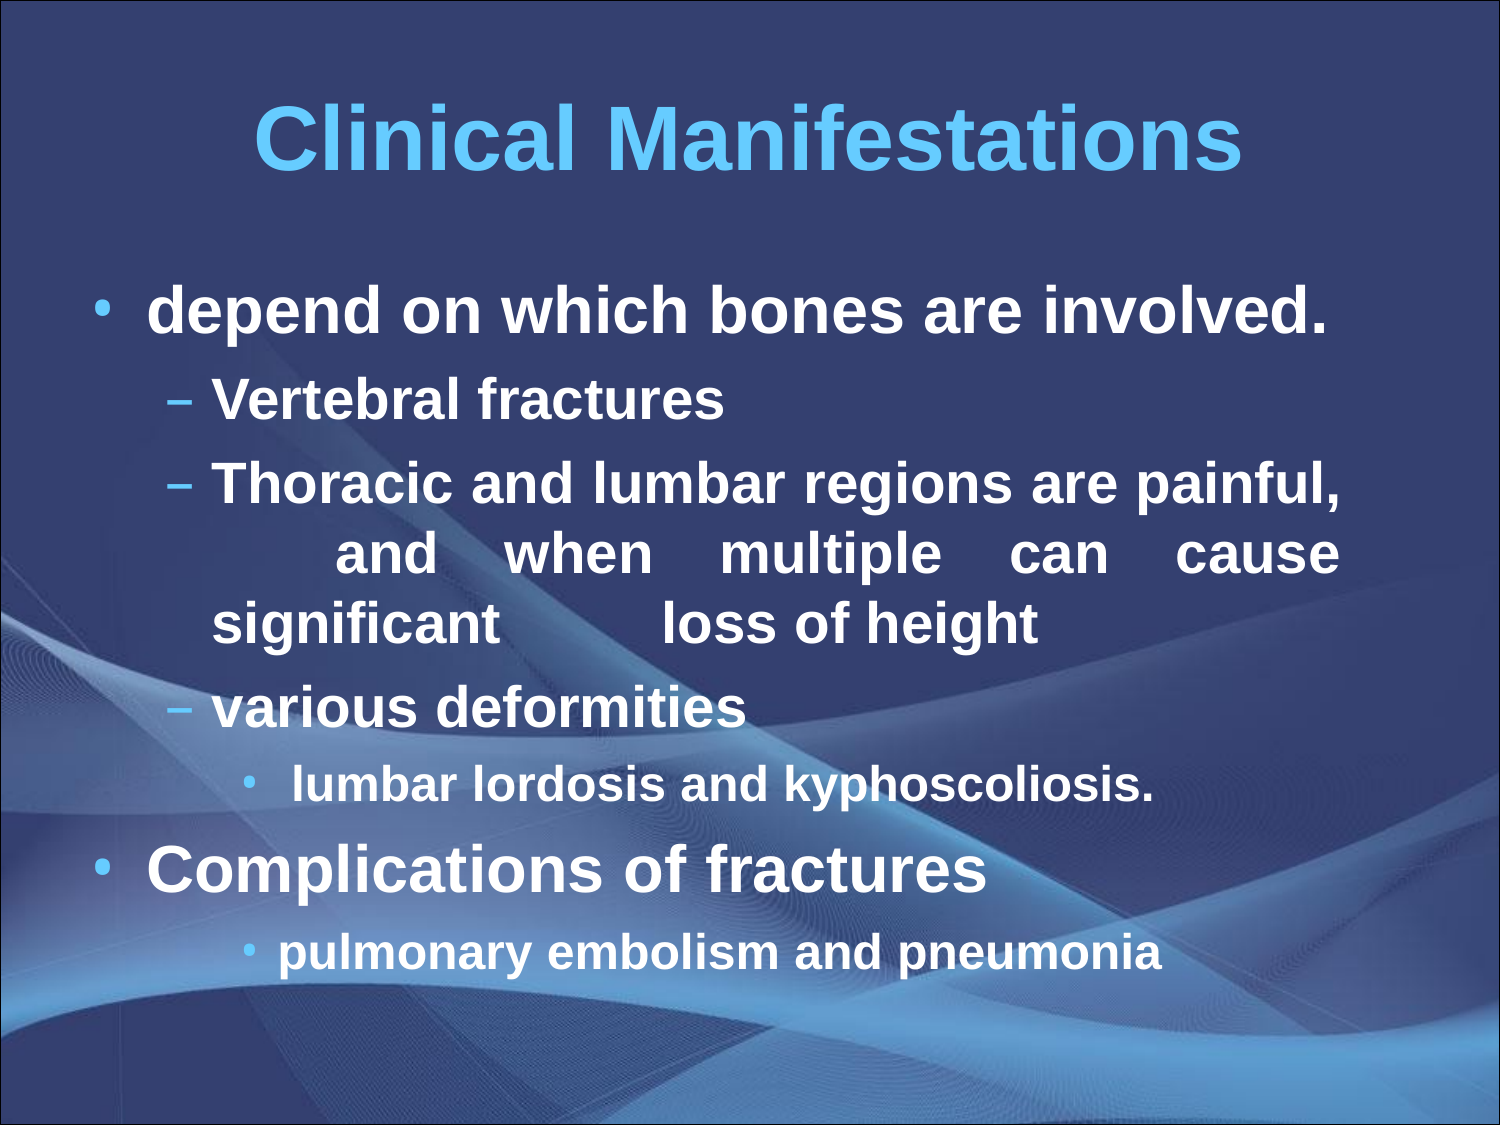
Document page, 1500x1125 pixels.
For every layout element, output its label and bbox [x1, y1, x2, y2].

text_box [0, 0, 1500, 1125]
